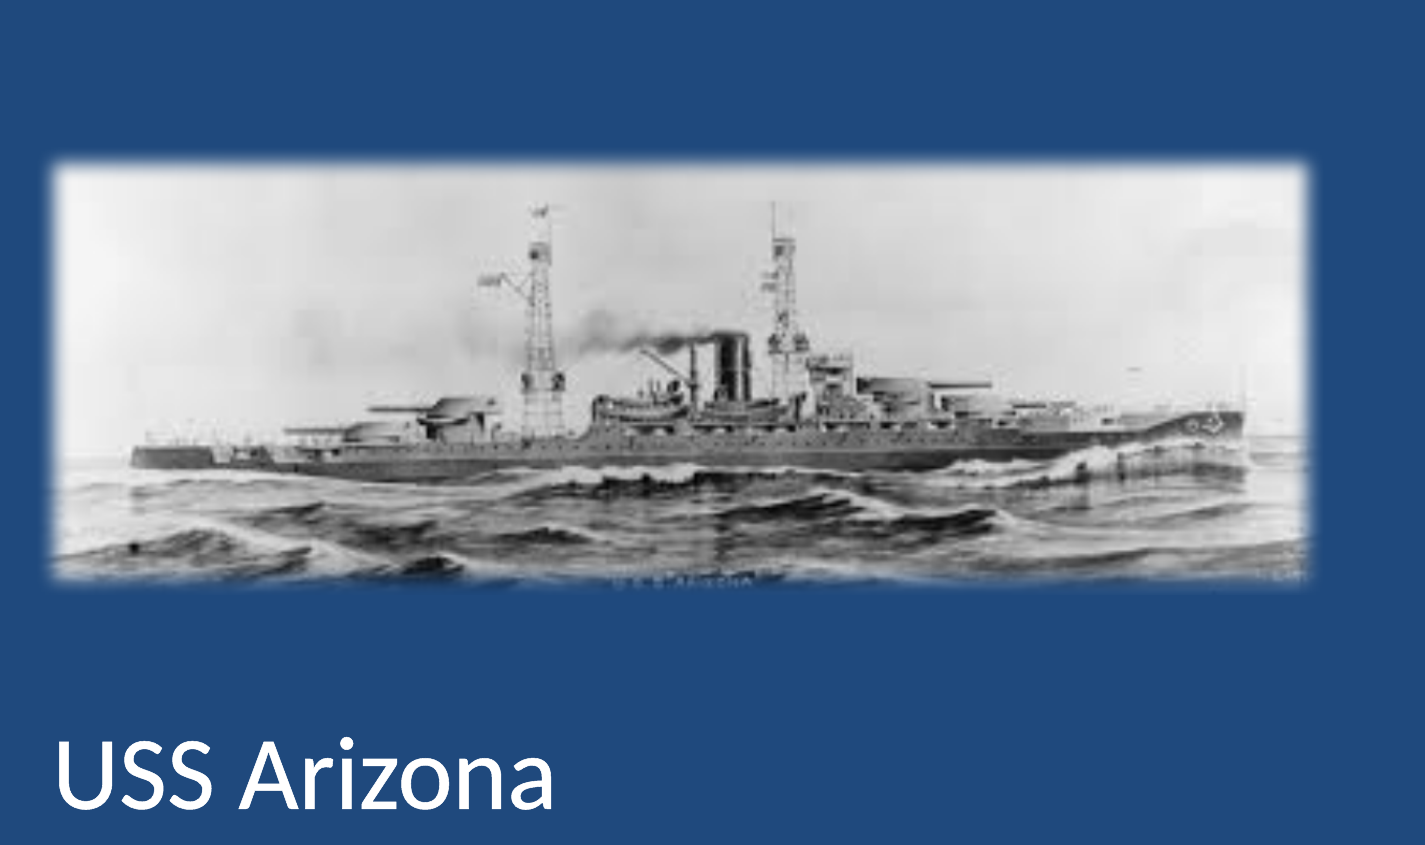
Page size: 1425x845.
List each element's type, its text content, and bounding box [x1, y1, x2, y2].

text_box USS Arizona [37, 697, 738, 837]
picture [37, 147, 1325, 595]
